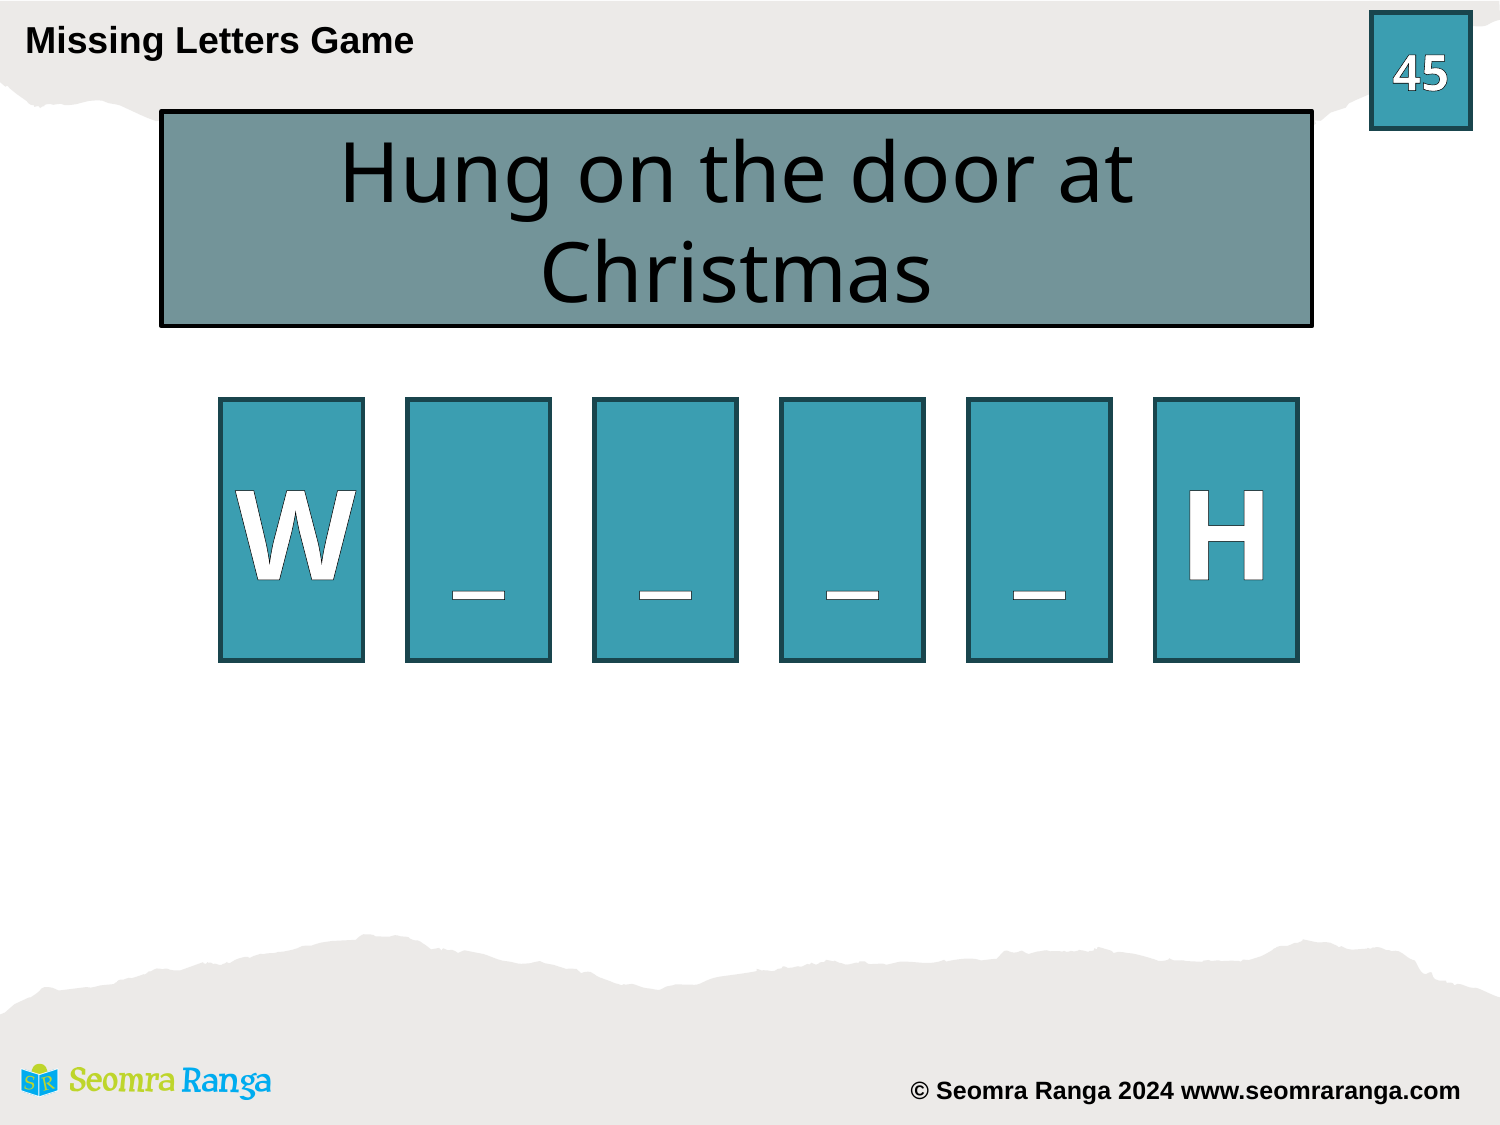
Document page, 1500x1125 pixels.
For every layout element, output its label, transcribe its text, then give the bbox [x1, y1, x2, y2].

picture [1341, 0, 1500, 1125]
text_box _ [406, 398, 551, 661]
text_box H [1154, 398, 1299, 661]
text_box Missing Letters Game [10, 9, 573, 69]
text_box [0, 0, 1341, 128]
text_box Hung on the door at Christmas [161, 111, 1312, 326]
text_box © Seomra Ranga 2024 www.seomraranga.com [895, 1067, 1341, 1112]
text_box _ [593, 398, 738, 661]
text_box W [219, 398, 364, 661]
text_box [0, 85, 1341, 1012]
picture [10, 1048, 282, 1118]
text_box _ [780, 398, 925, 661]
text_box [0, 933, 1341, 1125]
text_box _ [967, 398, 1112, 661]
